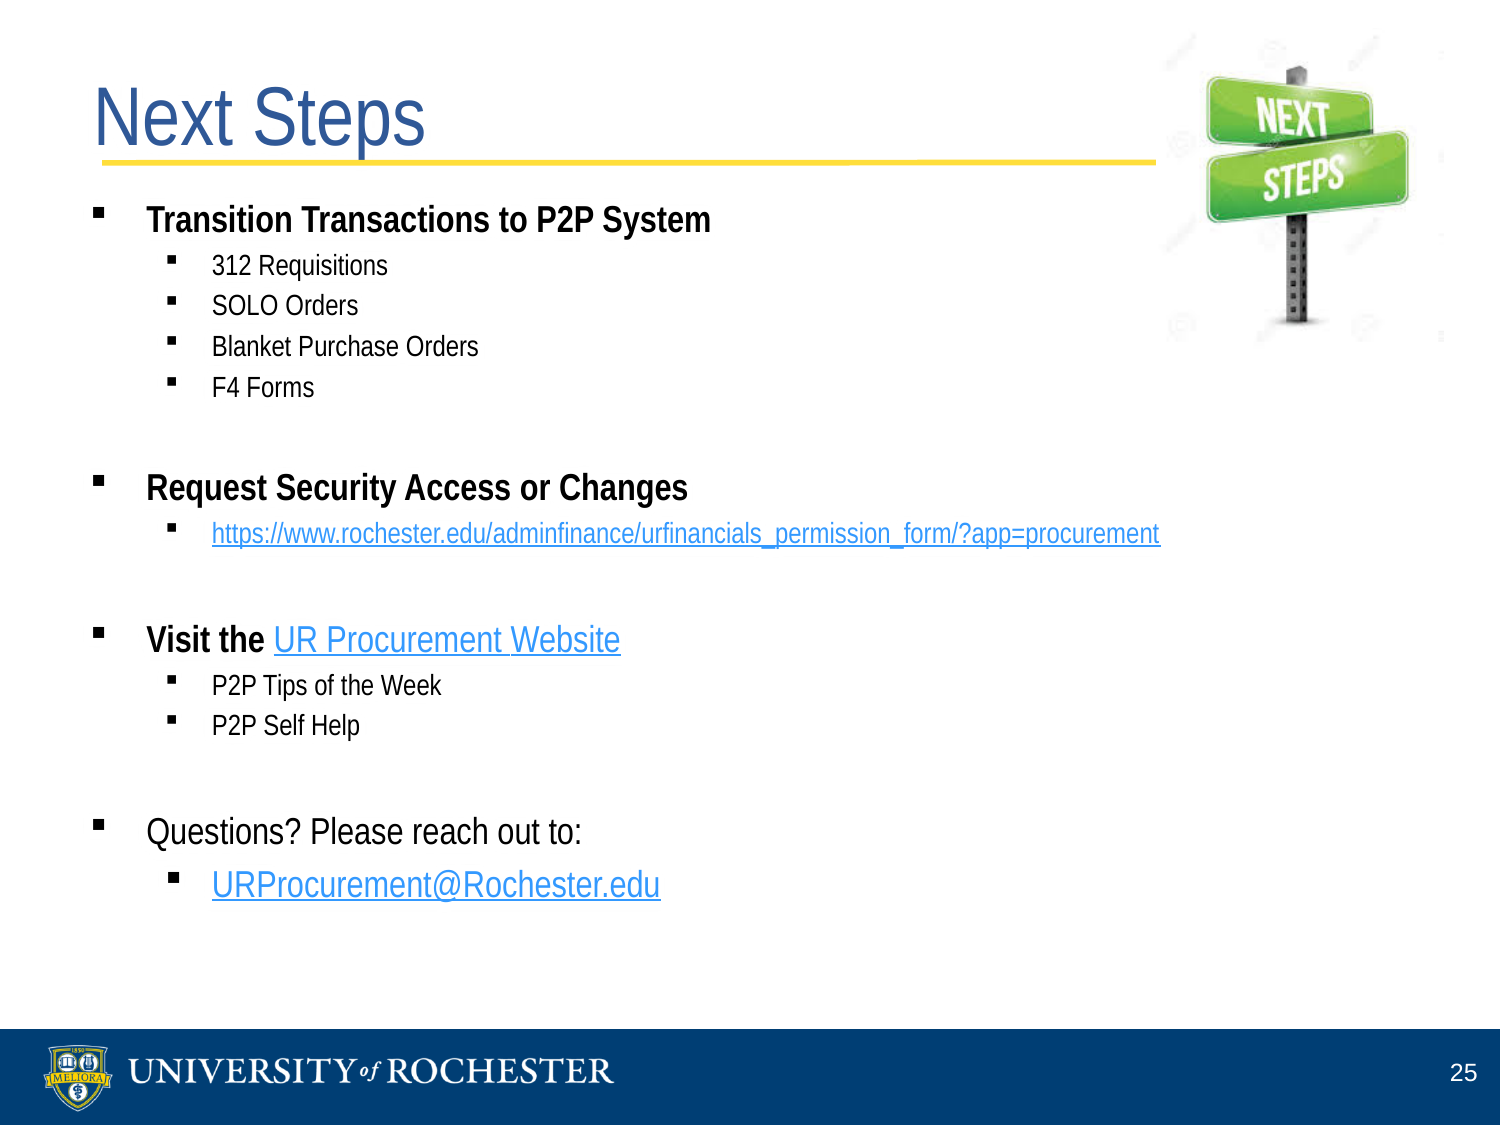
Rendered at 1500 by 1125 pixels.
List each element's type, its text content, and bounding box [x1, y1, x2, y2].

text_box 25 [1434, 1049, 1493, 1095]
picture [1156, 28, 1444, 351]
list Transition Transactions to P2P System 312 Requisitions SOLO Orders Blanket Purchase Orders F4 Forms Request Security Access or Changes https://www.rochester.edu/adminfinance/urfinancials_permission_form/?app=procurement Visit the UR Procurement Website P2P Tips of the Week P2P Self Help Questions? Please reach out to: URProcurement@Rochester.edu [75, 187, 1425, 1025]
title Next Steps [78, 62, 1151, 163]
picture [0, 1029, 1500, 1125]
